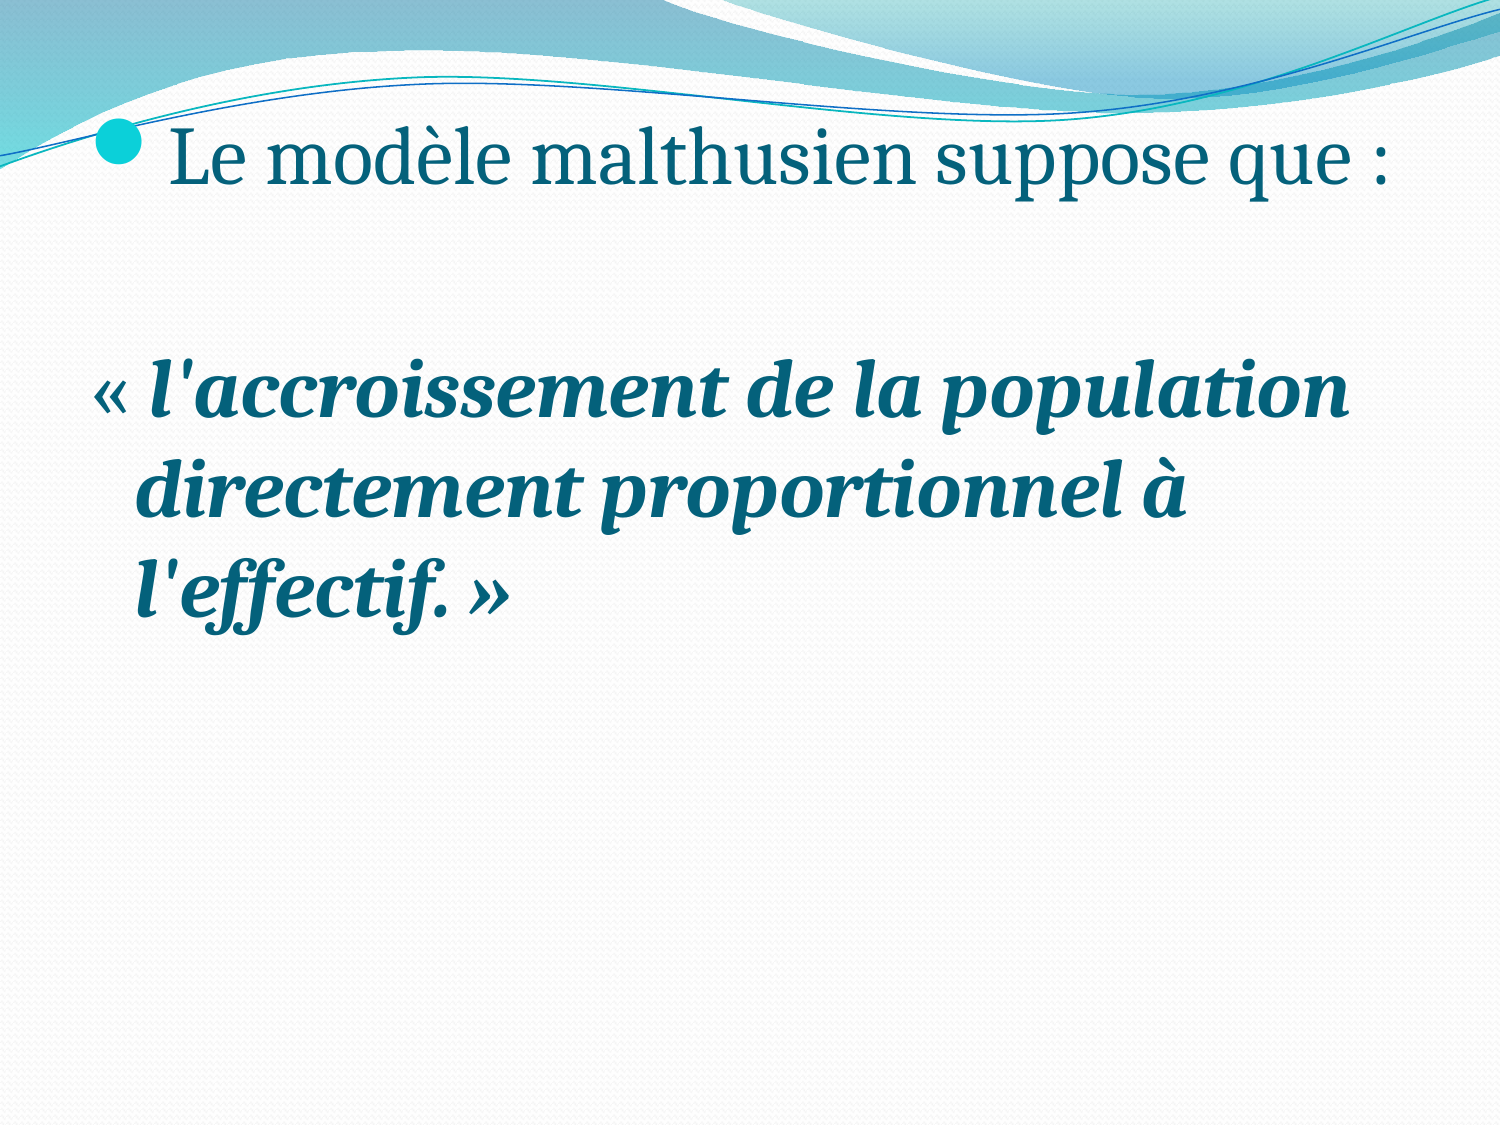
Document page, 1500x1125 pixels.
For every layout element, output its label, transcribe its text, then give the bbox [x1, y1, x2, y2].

list Le modèle malthusien suppose que : « l'accroissement de la population directement proportionnel à l'effectif. » [75, 93, 1425, 1005]
